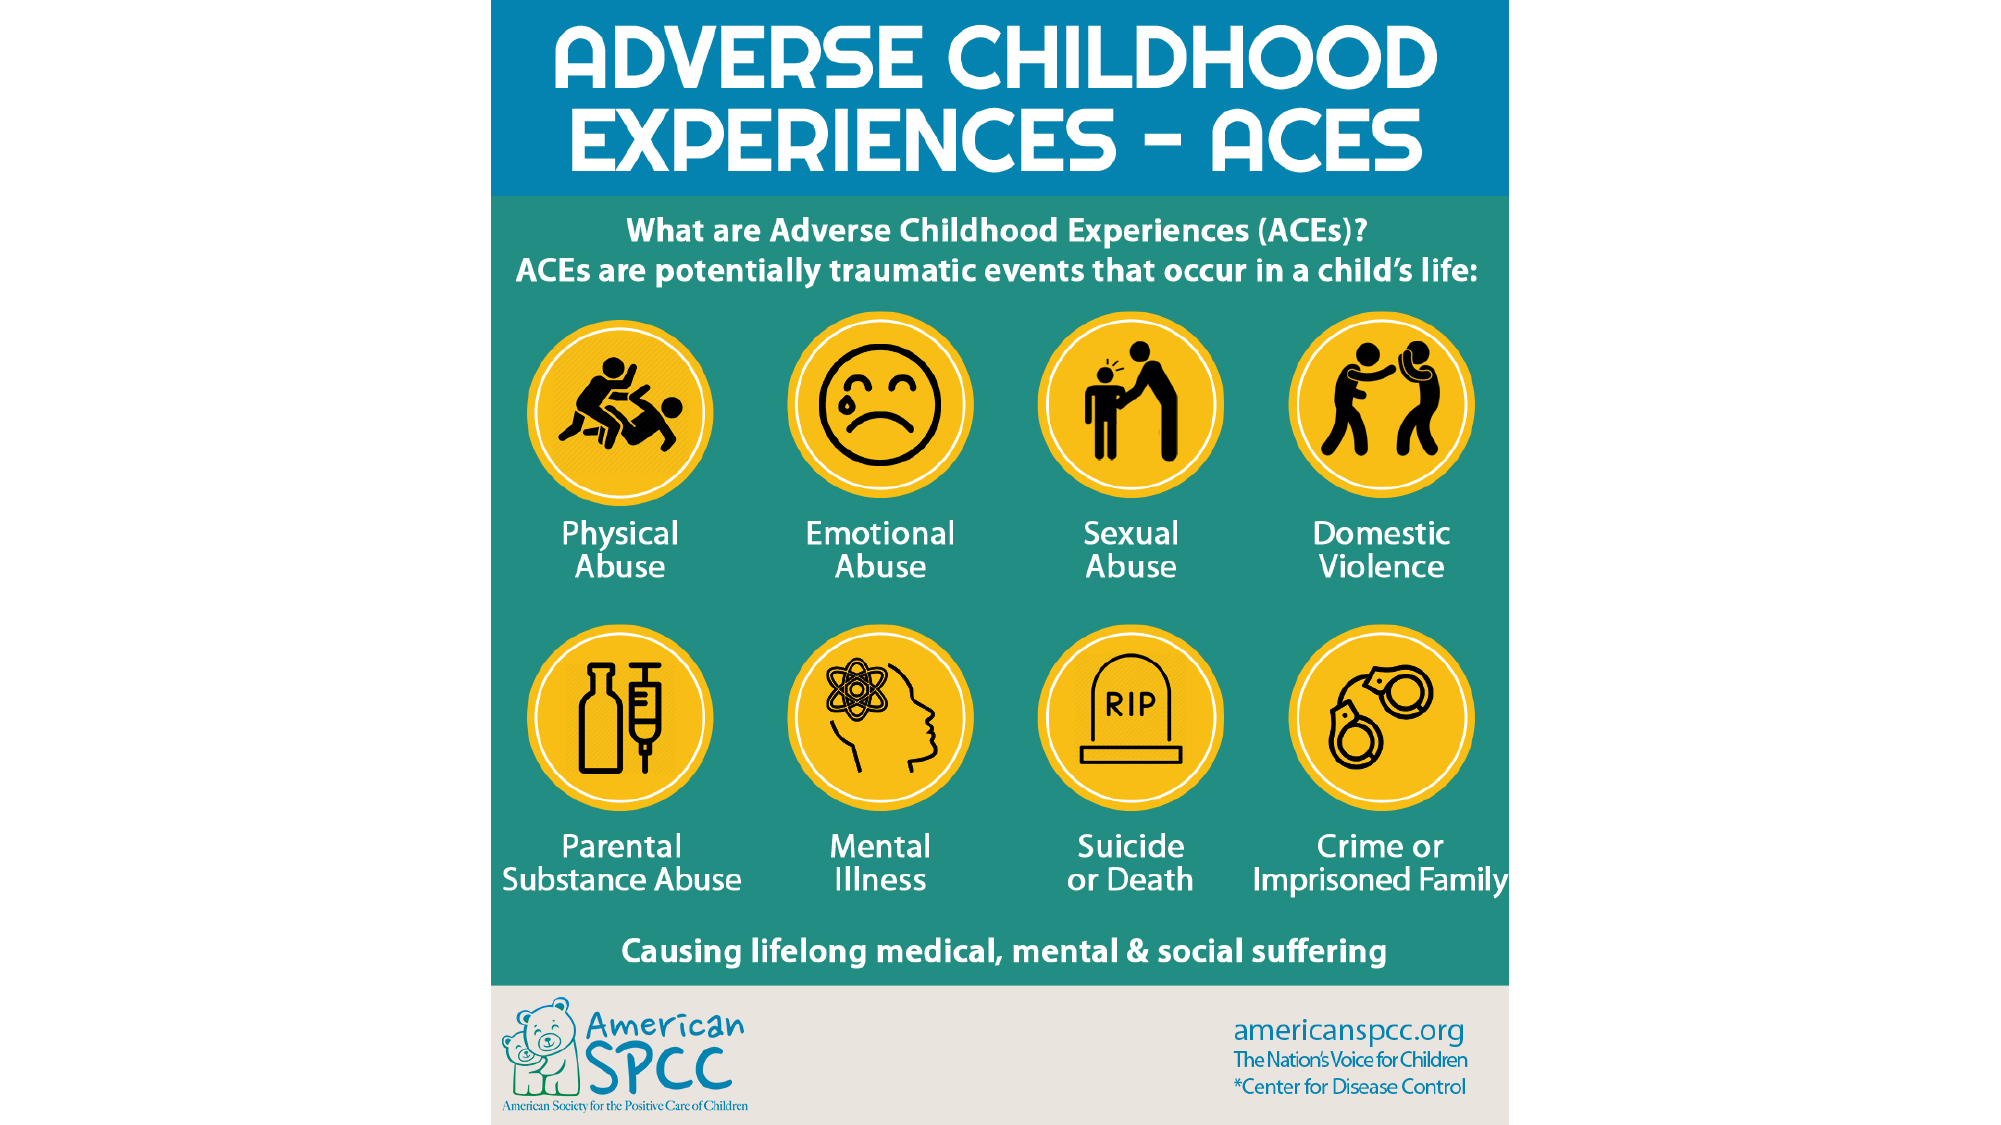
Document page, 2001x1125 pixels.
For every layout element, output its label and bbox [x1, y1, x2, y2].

picture [949, 25, 1000, 89]
picture [1022, 109, 1063, 170]
picture [1067, 109, 1115, 170]
picture [573, 109, 668, 170]
picture [722, 26, 764, 87]
picture [675, 109, 723, 170]
picture [1373, 109, 1421, 170]
picture [907, 109, 955, 170]
picture [772, 26, 820, 87]
picture [1213, 109, 1262, 170]
picture [858, 109, 900, 170]
picture [880, 26, 922, 87]
picture [665, 26, 716, 87]
picture [1145, 134, 1180, 145]
picture [556, 26, 605, 87]
picture [1008, 26, 1056, 87]
picture [824, 26, 872, 87]
picture [836, 109, 847, 170]
picture [490, 197, 1510, 1125]
picture [729, 109, 771, 170]
picture [1269, 108, 1321, 172]
picture [1089, 26, 1132, 87]
picture [963, 108, 1014, 172]
picture [616, 26, 664, 87]
picture [1388, 26, 1436, 87]
picture [1317, 26, 1380, 89]
picture [1327, 109, 1369, 170]
picture [779, 109, 827, 170]
picture [1194, 26, 1242, 87]
picture [1137, 26, 1186, 87]
picture [1249, 26, 1312, 89]
picture [1067, 26, 1078, 87]
